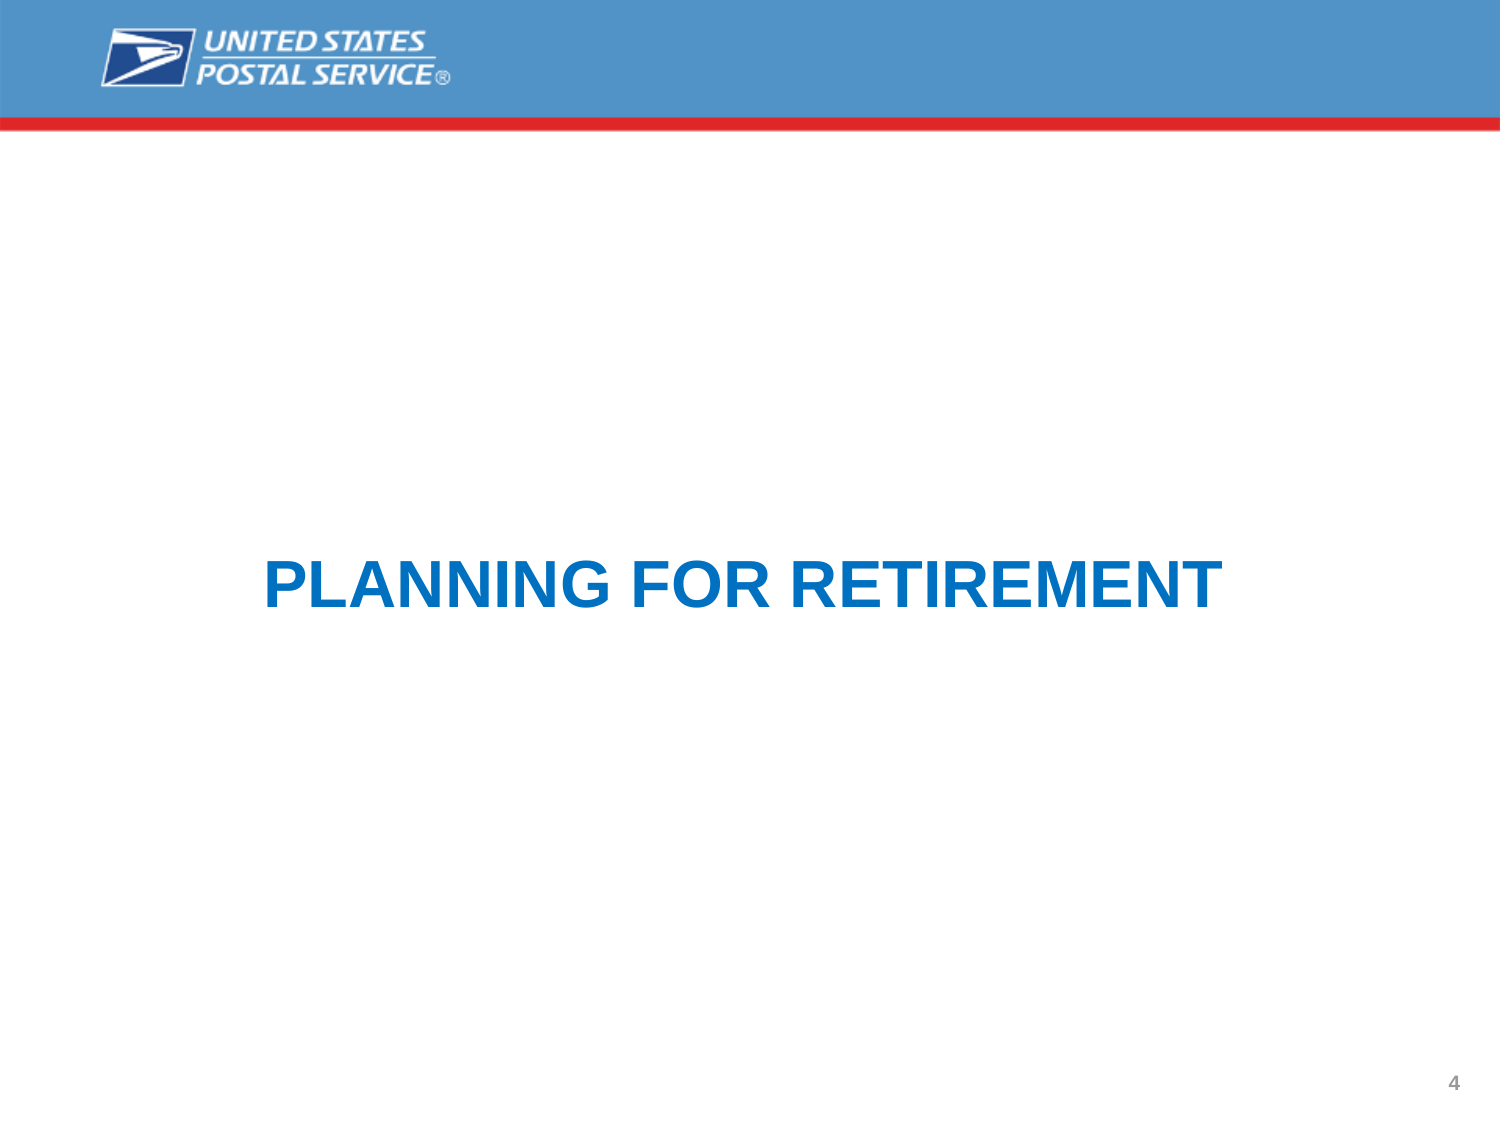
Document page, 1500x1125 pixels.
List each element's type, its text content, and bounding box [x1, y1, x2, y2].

picture [0, 0, 1500, 1125]
title PLANNING FOR RETIREMENT [62, 537, 1425, 625]
slide_number 4 [1074, 1062, 1475, 1100]
